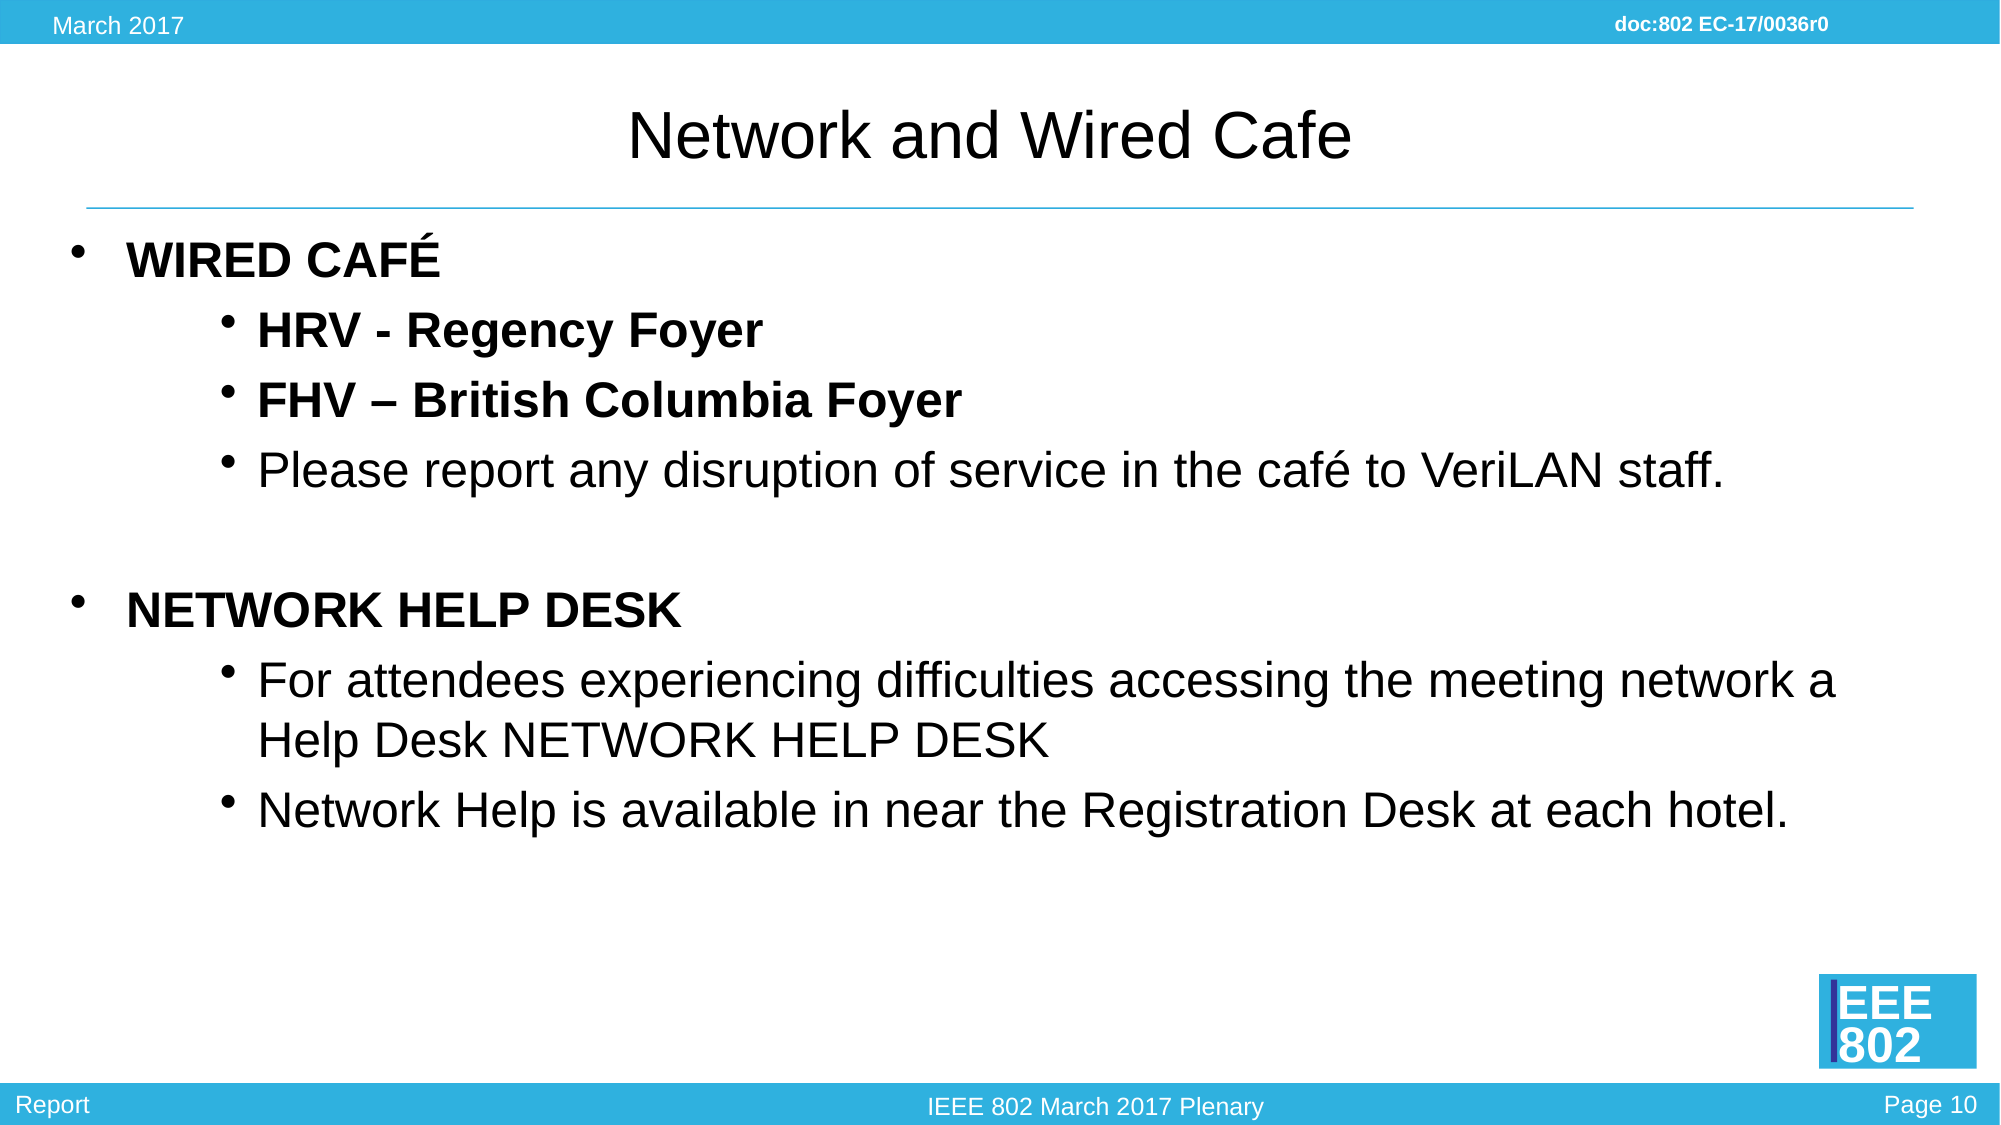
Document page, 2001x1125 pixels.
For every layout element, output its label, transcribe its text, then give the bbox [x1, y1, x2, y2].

title Network and Wired Cafe [99, 66, 1900, 197]
list WIRED CAFÉ HRV - Regency Foyer FHV – British Columbia Foyer Please report any disruption of service in the café to VeriLAN staff. NETWORK HELP DESK For attendees experiencing difficulties accessing the meeting network a Help Desk NETWORK HELP DESK Network Help is available in near the Registration Desk at each hotel. [54, 220, 1855, 963]
